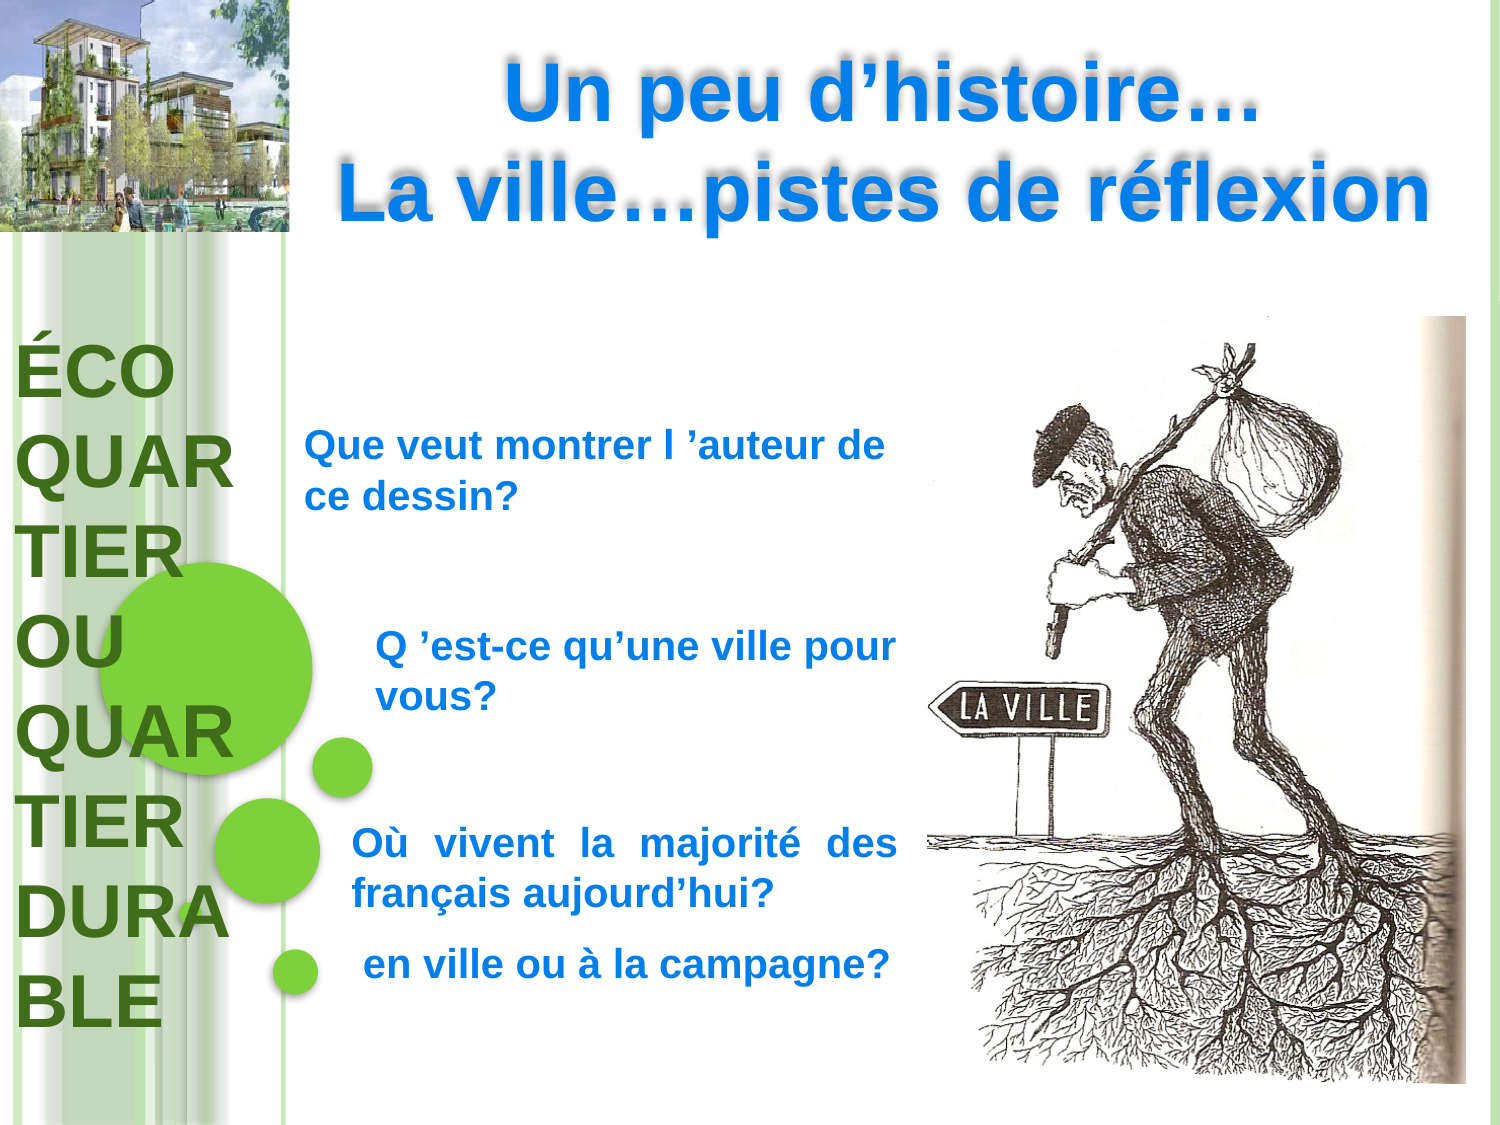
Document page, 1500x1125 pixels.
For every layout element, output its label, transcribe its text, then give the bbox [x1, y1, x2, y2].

picture [0, 0, 290, 233]
text_box Un peu d’histoire… La ville…pistes de réflexion [303, 30, 1466, 246]
text_box Q ’est-ce qu’une ville pour vous? [360, 611, 920, 727]
text_box Où vivent la majorité des français aujourd’hui? en ville ou à la campagne? [336, 808, 914, 995]
text_box Que veut montrer l ’auteur de ce dessin? [289, 410, 902, 526]
title éco quartier ou quartier durable [0, 241, 254, 1125]
picture [926, 315, 1467, 1085]
